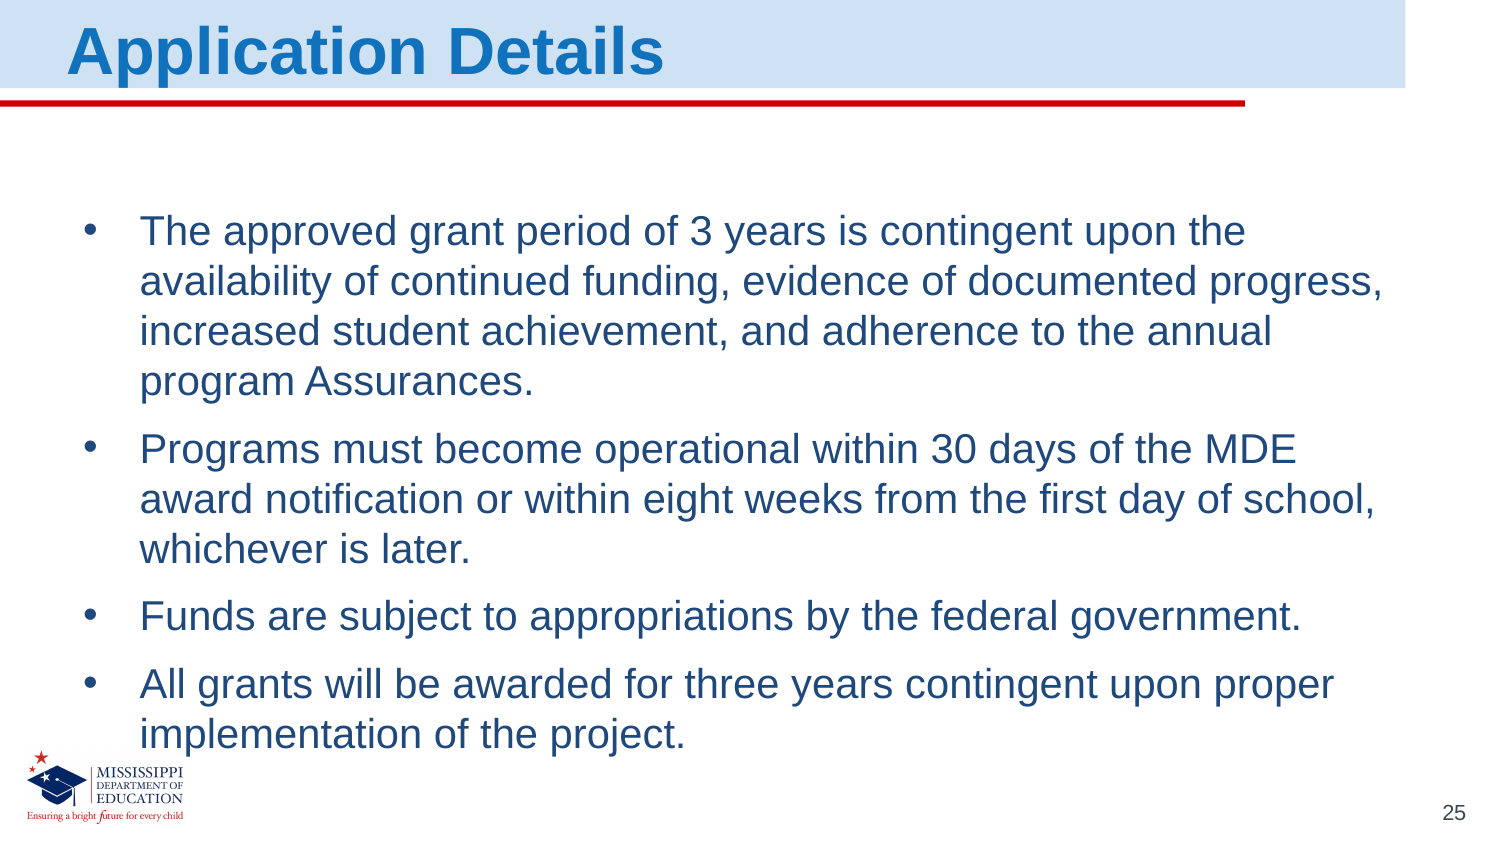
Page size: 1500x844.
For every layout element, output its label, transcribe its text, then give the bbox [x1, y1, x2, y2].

list The approved grant period of 3 years is contingent upon the availability of continued funding, evidence of documented progress, increased student achievement, and adherence to the annual program Assurances. Programs must become operational within 30 days of the MDE award notification or within eight weeks from the first day of school, whichever is later. Funds are subject to appropriations by the federal government. All grants will be awarded for three years contingent upon proper implementation of the project. [68, 189, 1429, 717]
slide_number 25 [1391, 801, 1482, 841]
list Application Details [51, 5, 1406, 80]
picture [21, 746, 189, 827]
